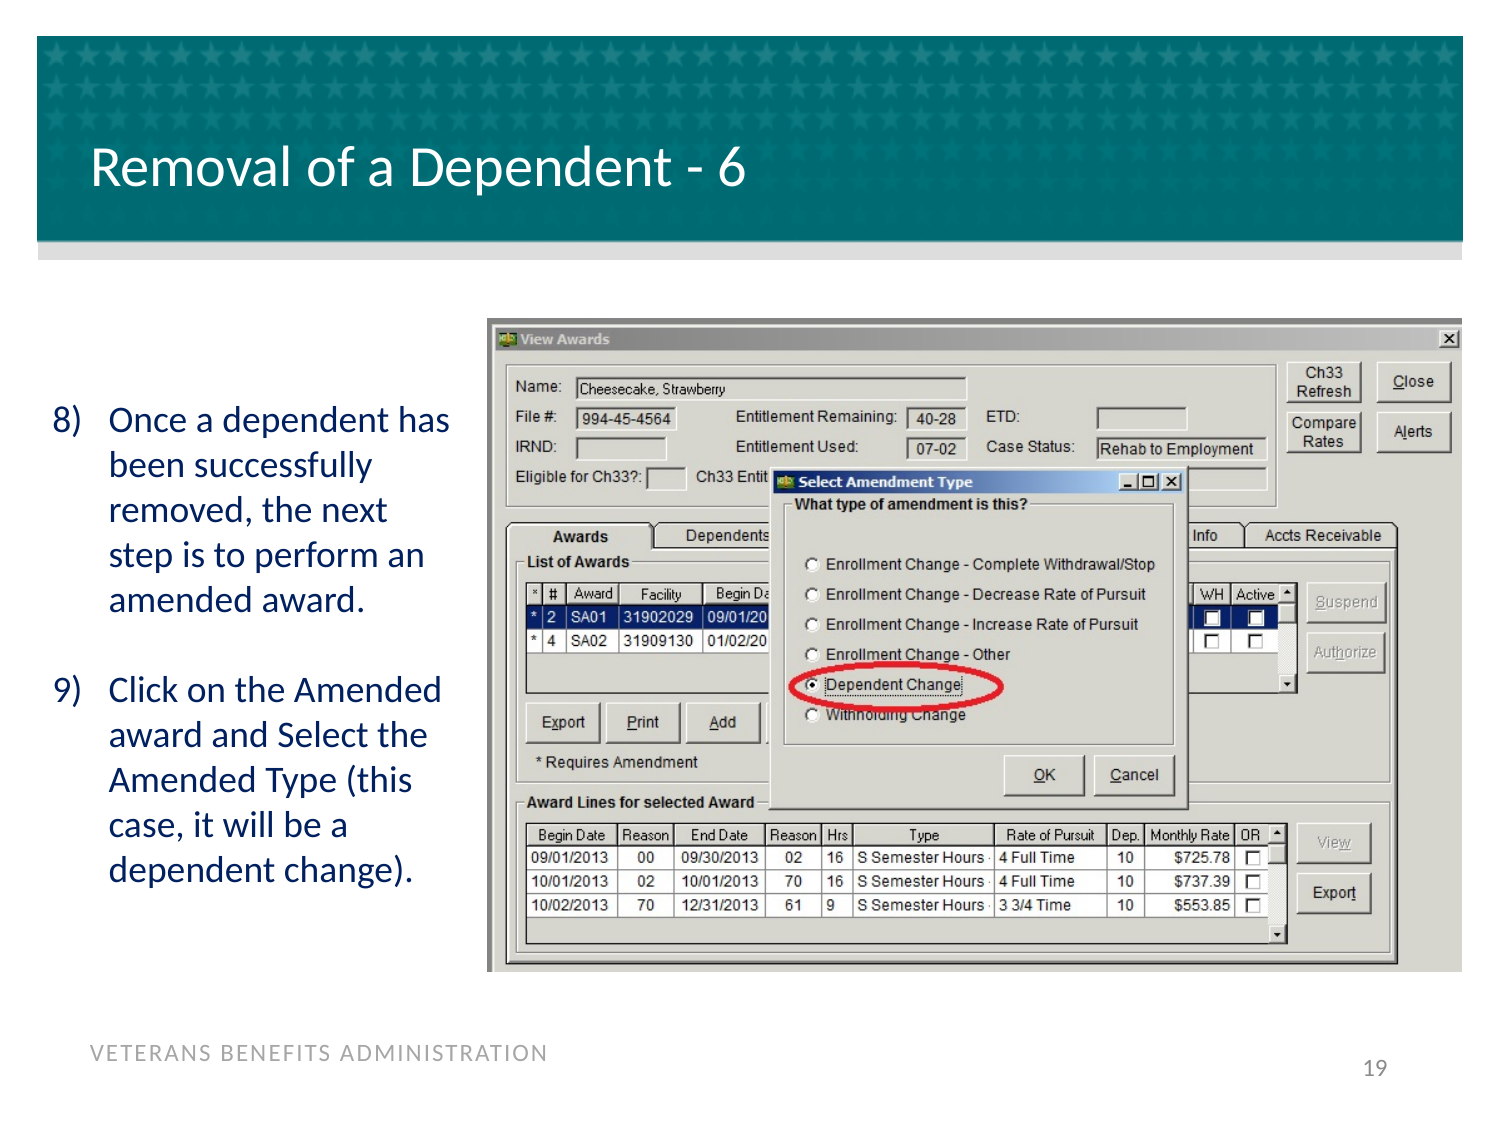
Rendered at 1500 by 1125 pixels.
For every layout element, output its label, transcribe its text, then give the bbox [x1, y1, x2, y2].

picture [37, 36, 1463, 260]
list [487, 318, 1462, 972]
title Removal of a Dependent - 6 [75, 45, 1425, 206]
footer 19 [987, 1012, 1463, 1091]
text_box Once a dependent has been successfully removed, the next step is to perform an amended award. Click on the Amended award and Select the Amended Type (this case, it will be a dependent change). [37, 387, 475, 898]
